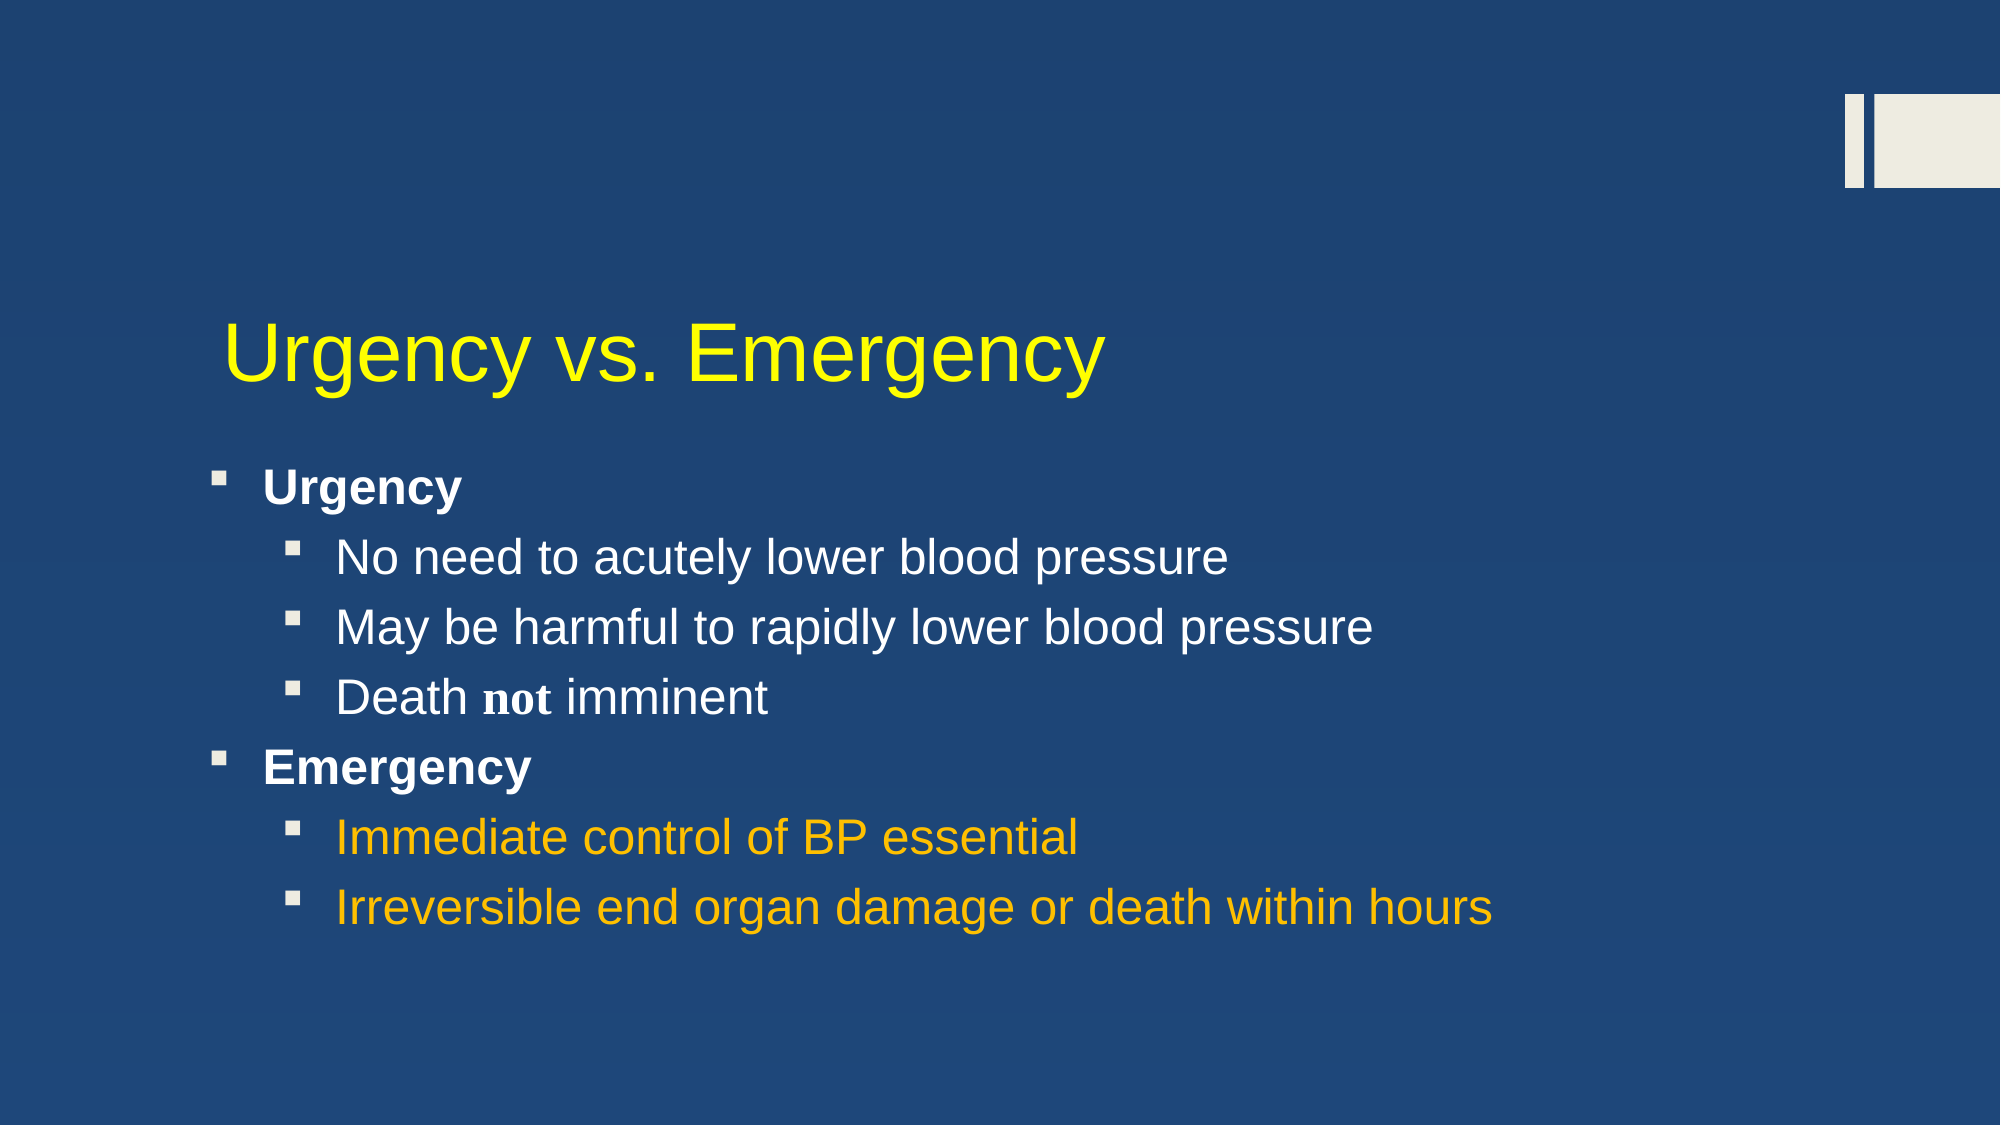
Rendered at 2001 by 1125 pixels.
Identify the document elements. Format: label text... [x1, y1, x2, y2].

list Urgency No need to acutely lower blood pressure May be harmful to rapidly lower blood pressure Death not imminent Emergency Immediate control of BP essential Irreversible end organ damage or death within hours [200, 454, 1800, 1035]
title Urgency vs. Emergency [200, 253, 1800, 443]
